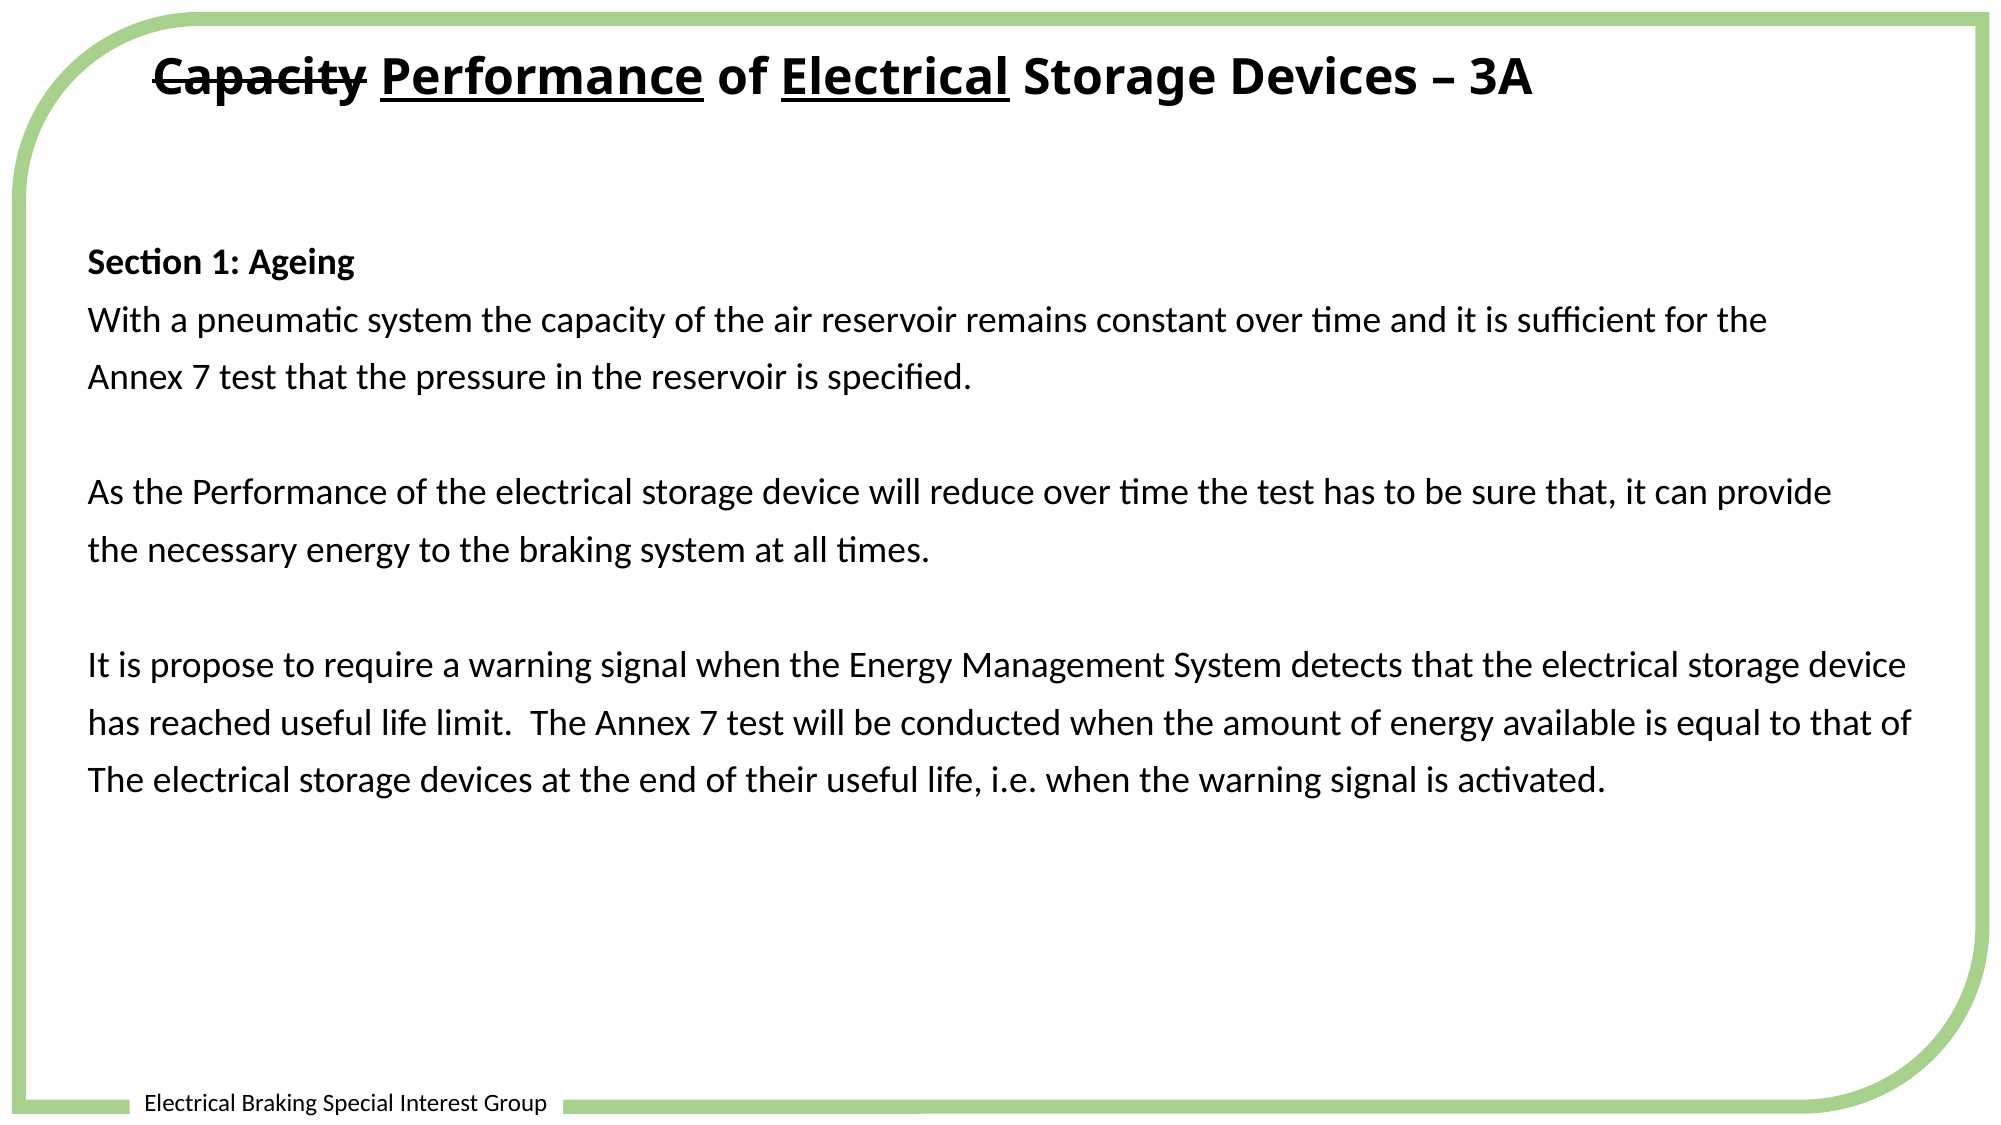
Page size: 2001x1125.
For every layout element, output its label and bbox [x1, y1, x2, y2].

text_box [18, 18, 1983, 1125]
